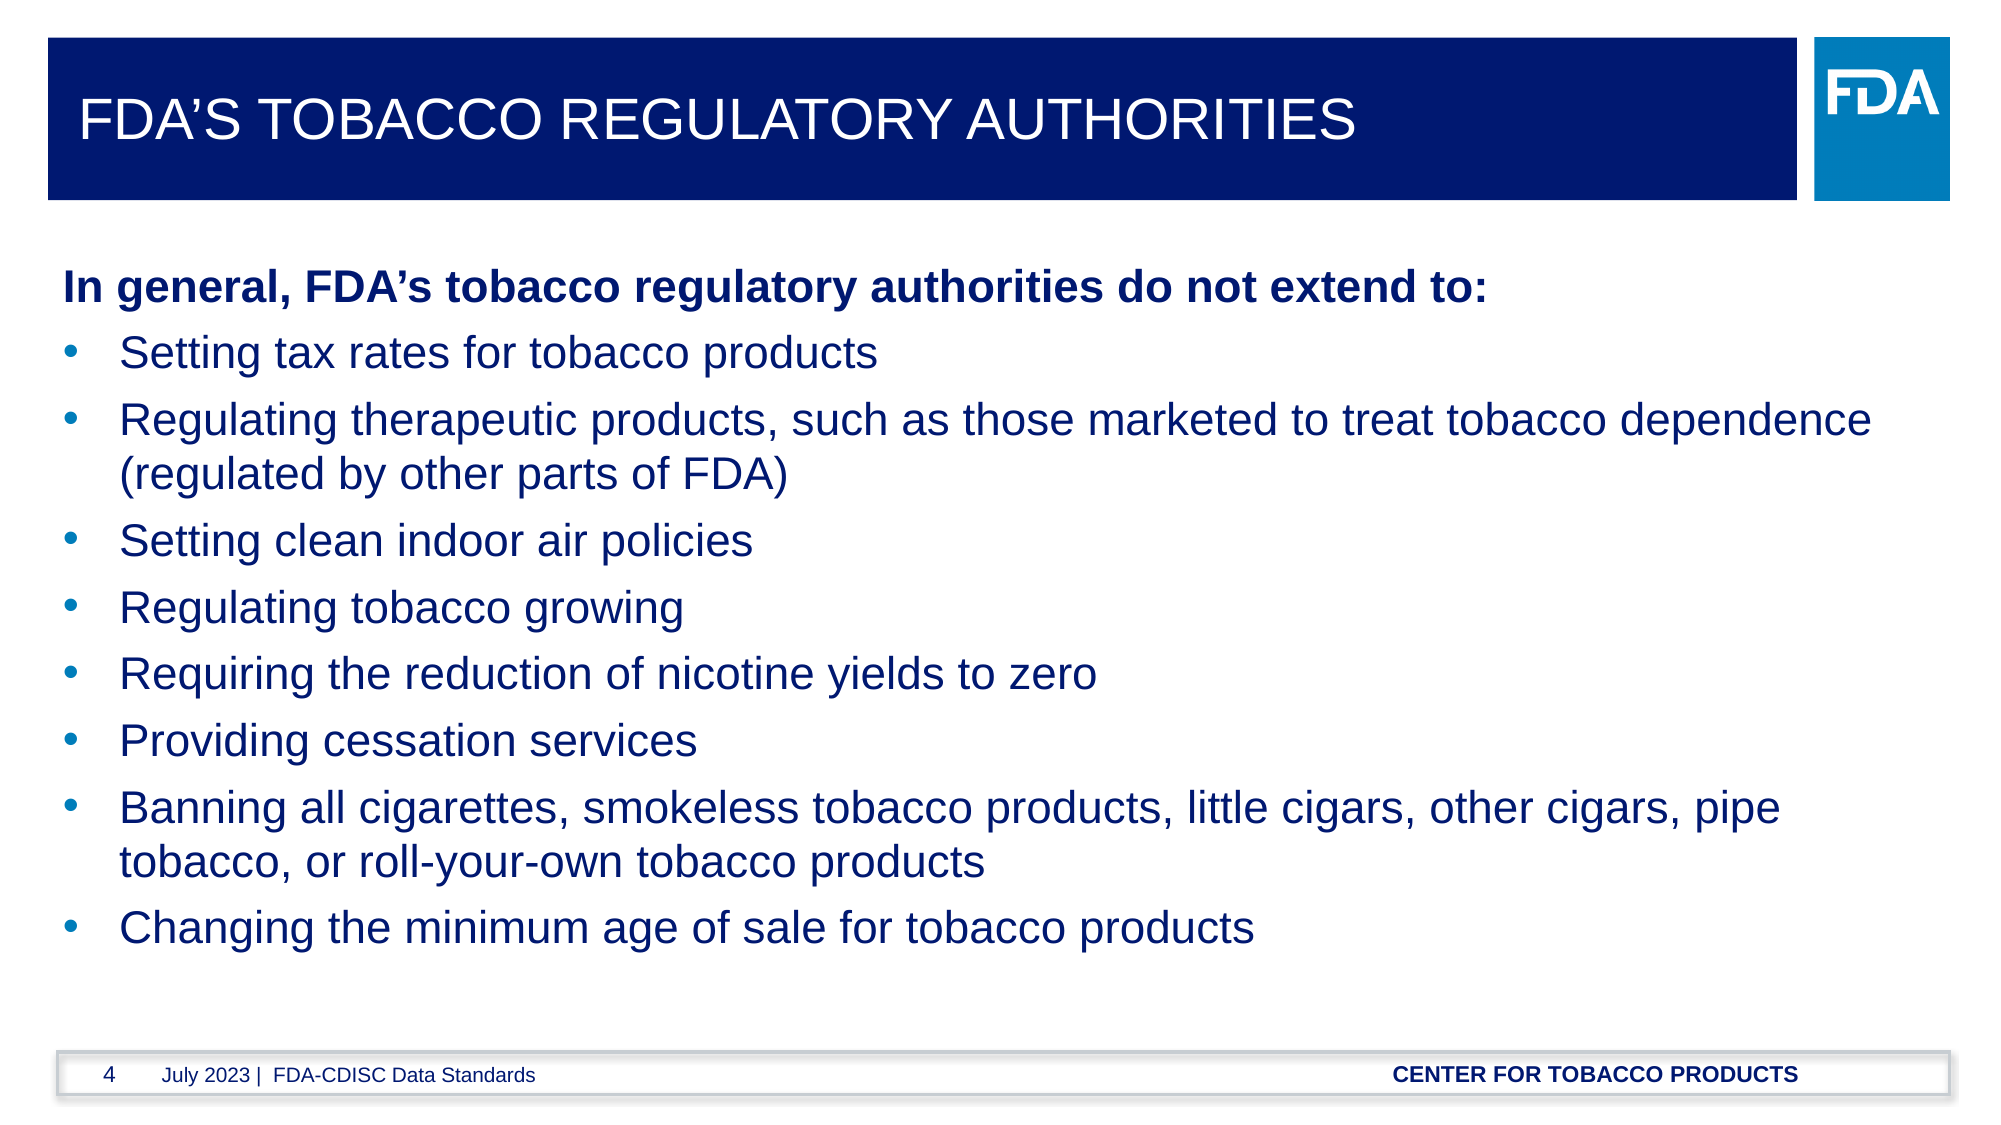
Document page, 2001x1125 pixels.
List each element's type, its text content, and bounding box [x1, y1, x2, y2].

list In general, FDA’s tobacco regulatory authorities do not extend to: Setting tax rates for tobacco products Regulating therapeutic products, such as those marketed to treat tobacco dependence (regulated by other parts of FDA) Setting clean indoor air policies Regulating tobacco growing Requiring the reduction of nicotine yields to zero Providing cessation services Banning all cigarettes, smokeless tobacco products, little cigars, other cigars, pipe tobacco, or roll-your-own tobacco products Changing the minimum age of sale for tobacco products [62, 212, 1950, 1025]
title FDA’s tobacco Regulatory authorities [48, 37, 1797, 201]
